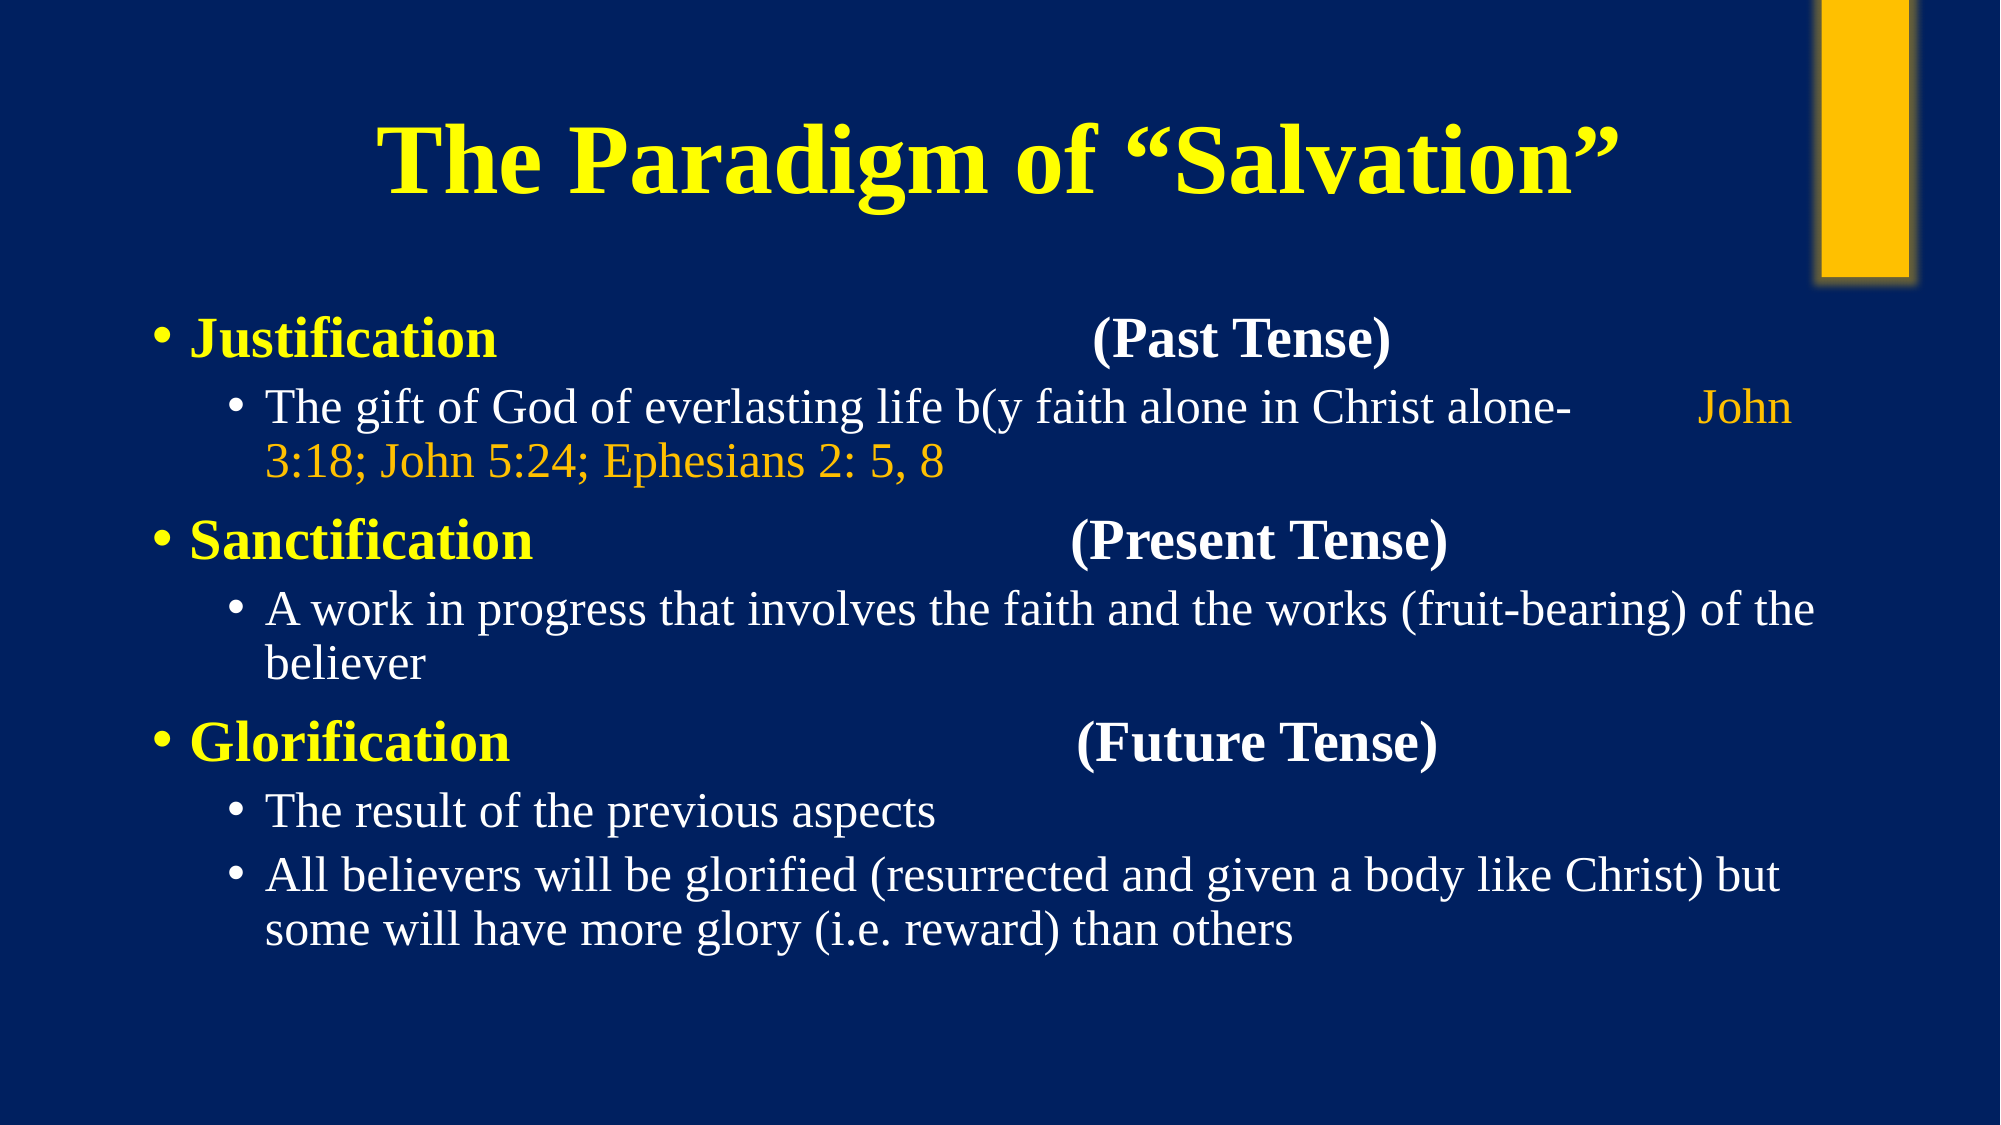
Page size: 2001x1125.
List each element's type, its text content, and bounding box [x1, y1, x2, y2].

title The Paradigm of “Salvation” [137, 52, 1863, 271]
list Justification (Past Tense) The gift of God of everlasting life b(y faith alone in Christ alone- John 3:18; John 5:24; Ephesians 2: 5, 8 Sanctification (Present Tense) A work in progress that involves the faith and the works (fruit-bearing) of the believer Glorification (Future Tense) The result of the previous aspects All believers will be glorified (resurrected and given a body like Christ) but some will have more glory (i.e. reward) than others [137, 299, 1863, 1014]
